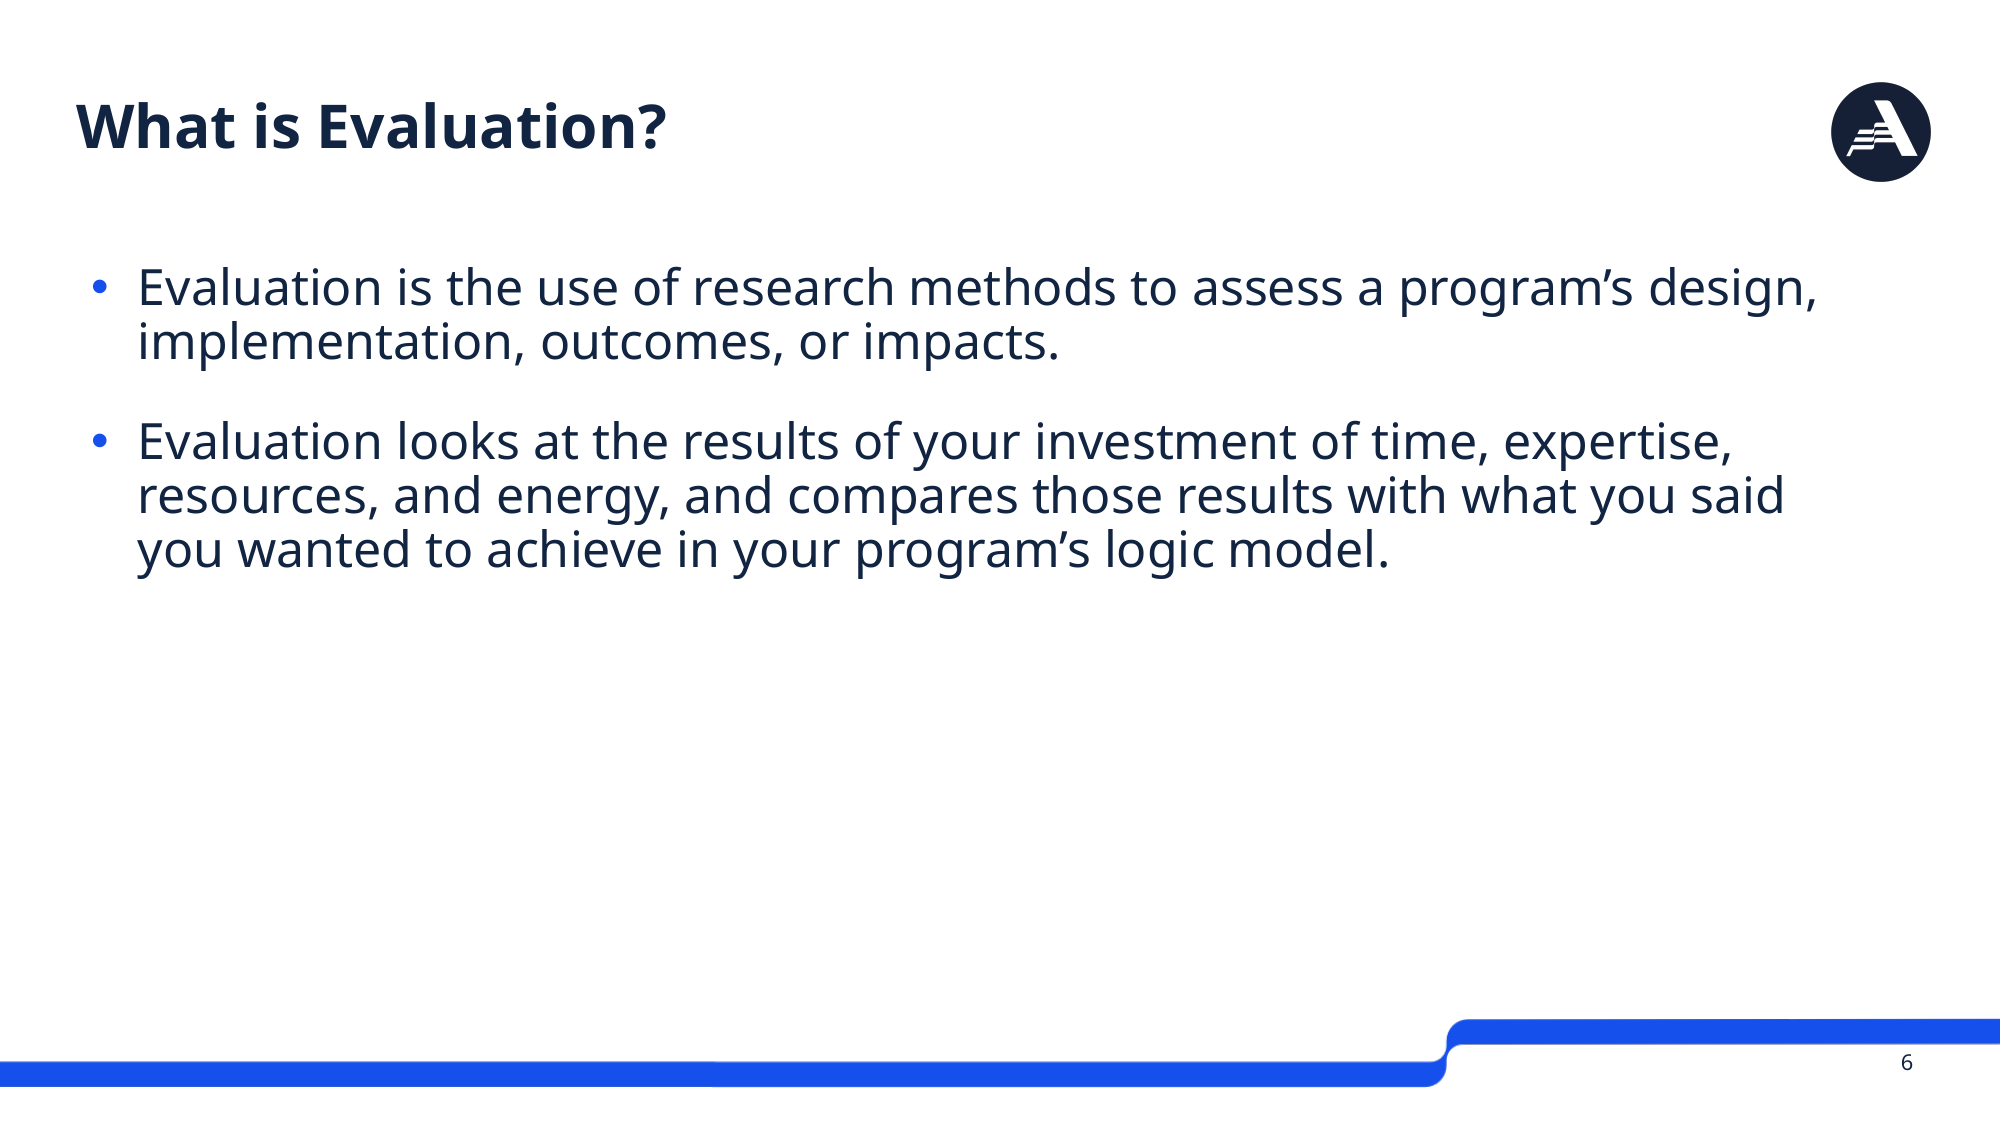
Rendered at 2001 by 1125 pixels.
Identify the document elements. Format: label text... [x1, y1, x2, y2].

slide_number 6 [1889, 1052, 1938, 1075]
list Evaluation is the use of research methods to assess a program’s design, implementation, outcomes, or impacts. Evaluation looks at the results of your investment of time, expertise, resources, and energy, and compares those results with what you said you wanted to achieve in your program’s logic model. [76, 255, 1890, 945]
picture [1831, 82, 1931, 182]
picture [0, 1018, 2000, 1088]
title What is Evaluation? [76, 93, 1074, 162]
